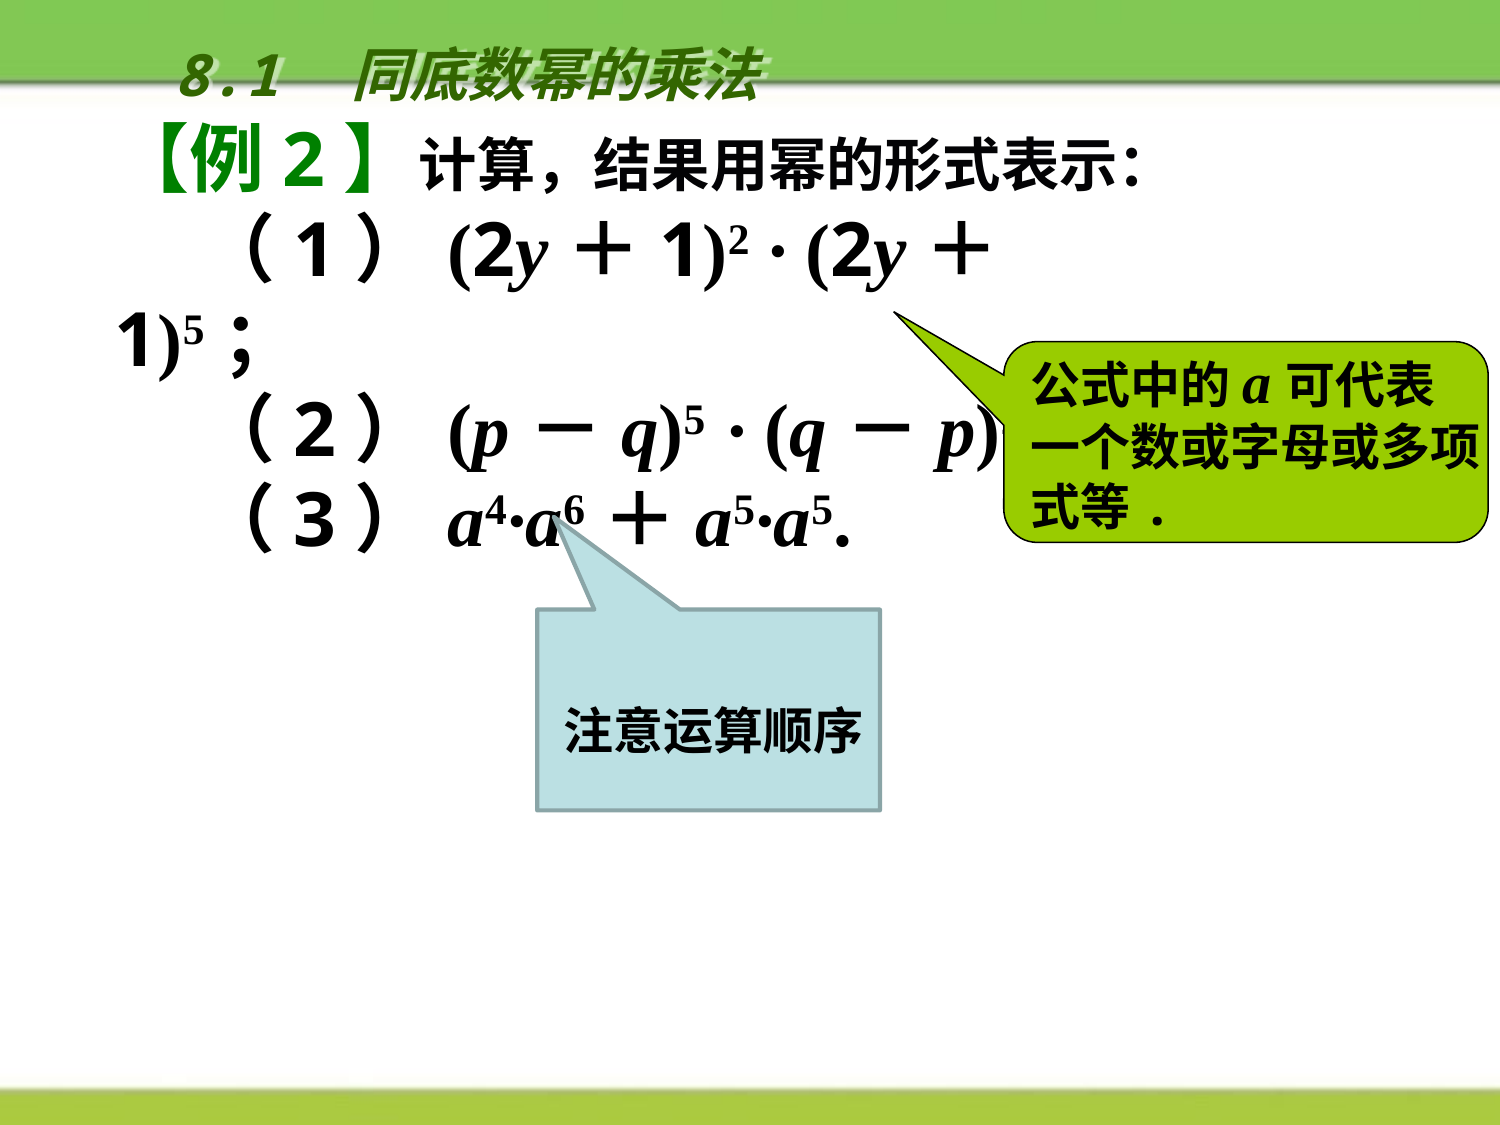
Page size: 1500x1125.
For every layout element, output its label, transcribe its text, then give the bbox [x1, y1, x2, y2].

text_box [1003, 337, 1500, 544]
text_box 8.1 同底数幂的乘法 [159, 31, 963, 116]
text_box 【例2】计算，结果用幂的形式表示： （1）(2y＋1)2 · (2y＋1)5； （2）(p－q)5 · (q－p)2; （3）a4·a6＋a5·a5. [100, 104, 1199, 660]
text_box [536, 609, 916, 811]
picture [0, 0, 1500, 1125]
